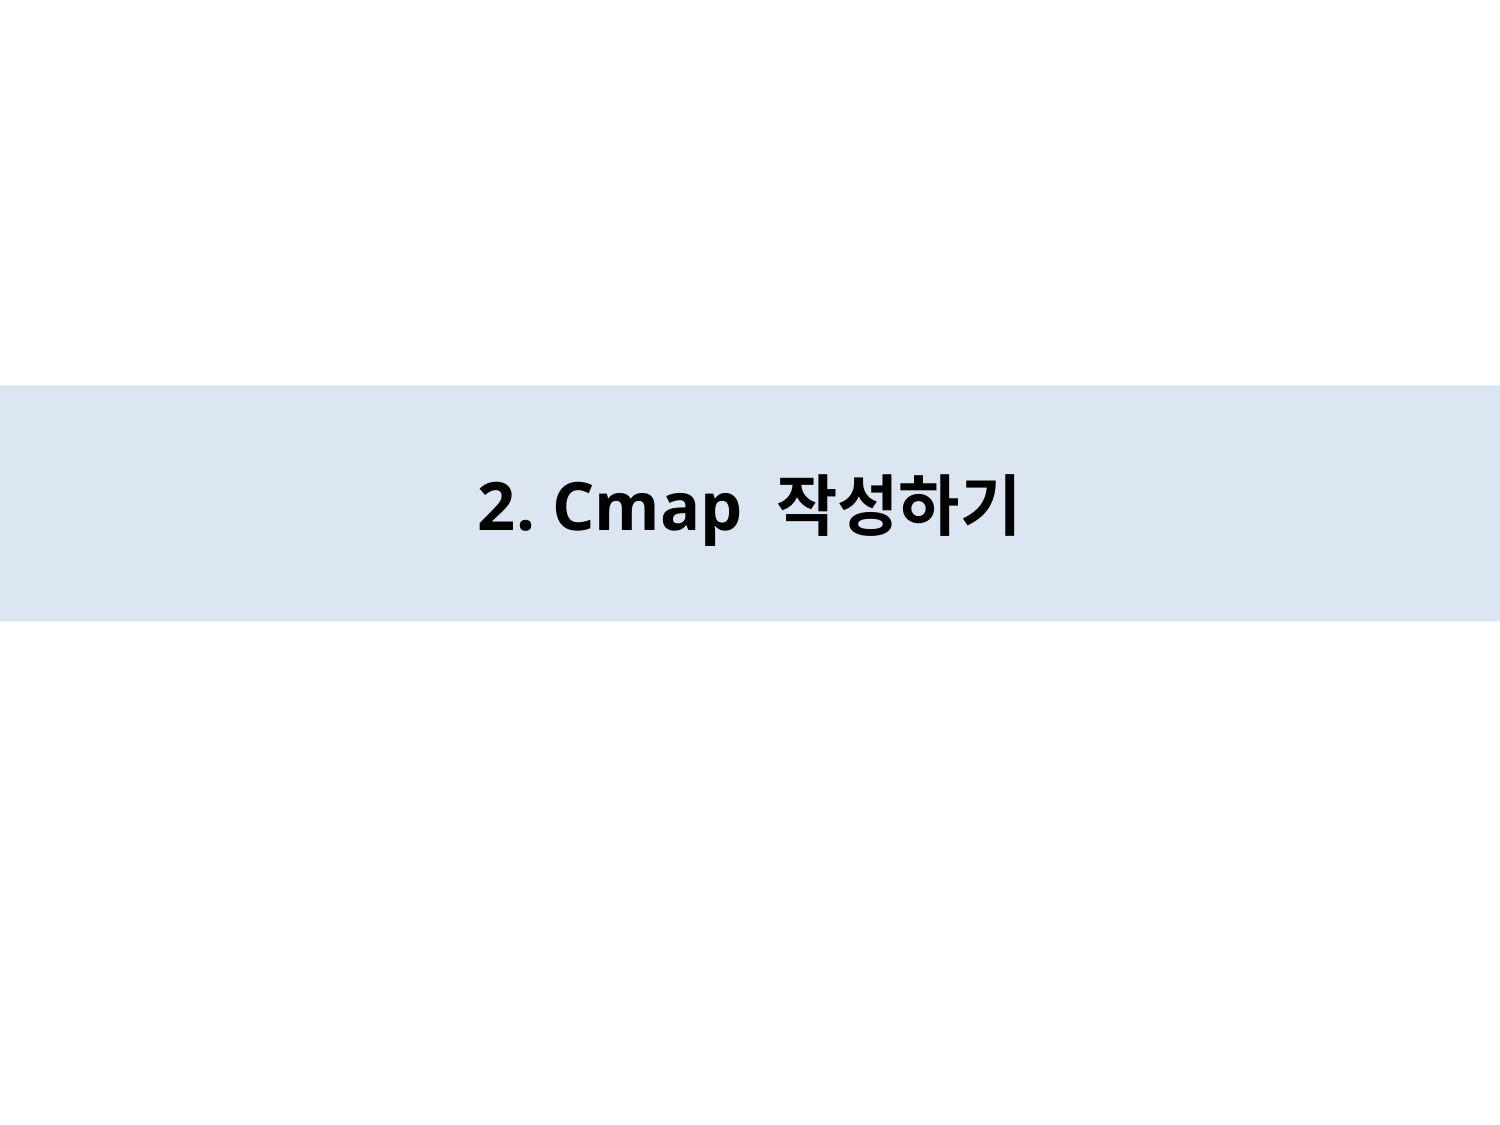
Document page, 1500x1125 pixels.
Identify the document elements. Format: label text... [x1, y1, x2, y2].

text_box 2. Cmap 작성하기 [0, 383, 1500, 624]
